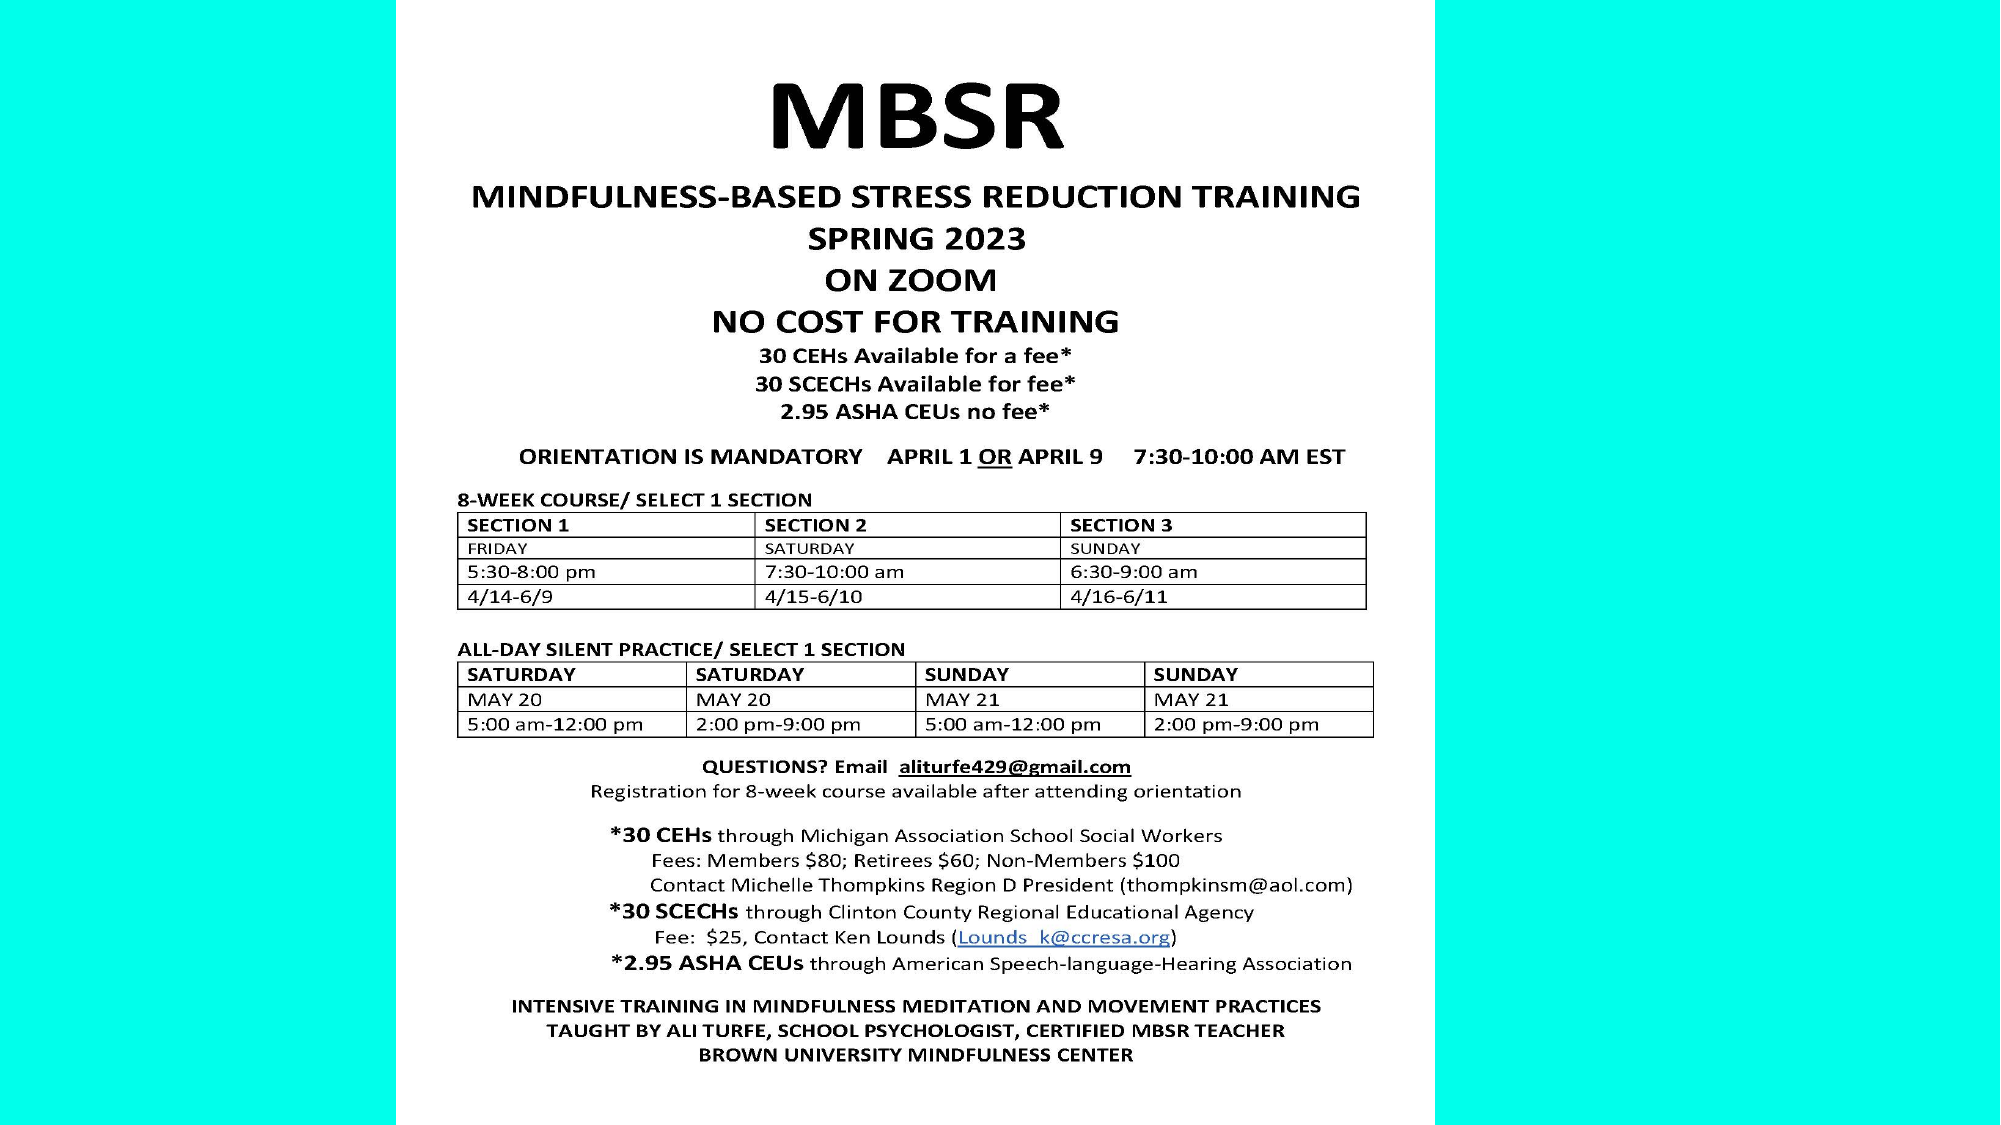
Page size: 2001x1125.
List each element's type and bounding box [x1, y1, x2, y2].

picture [395, 0, 1435, 1125]
